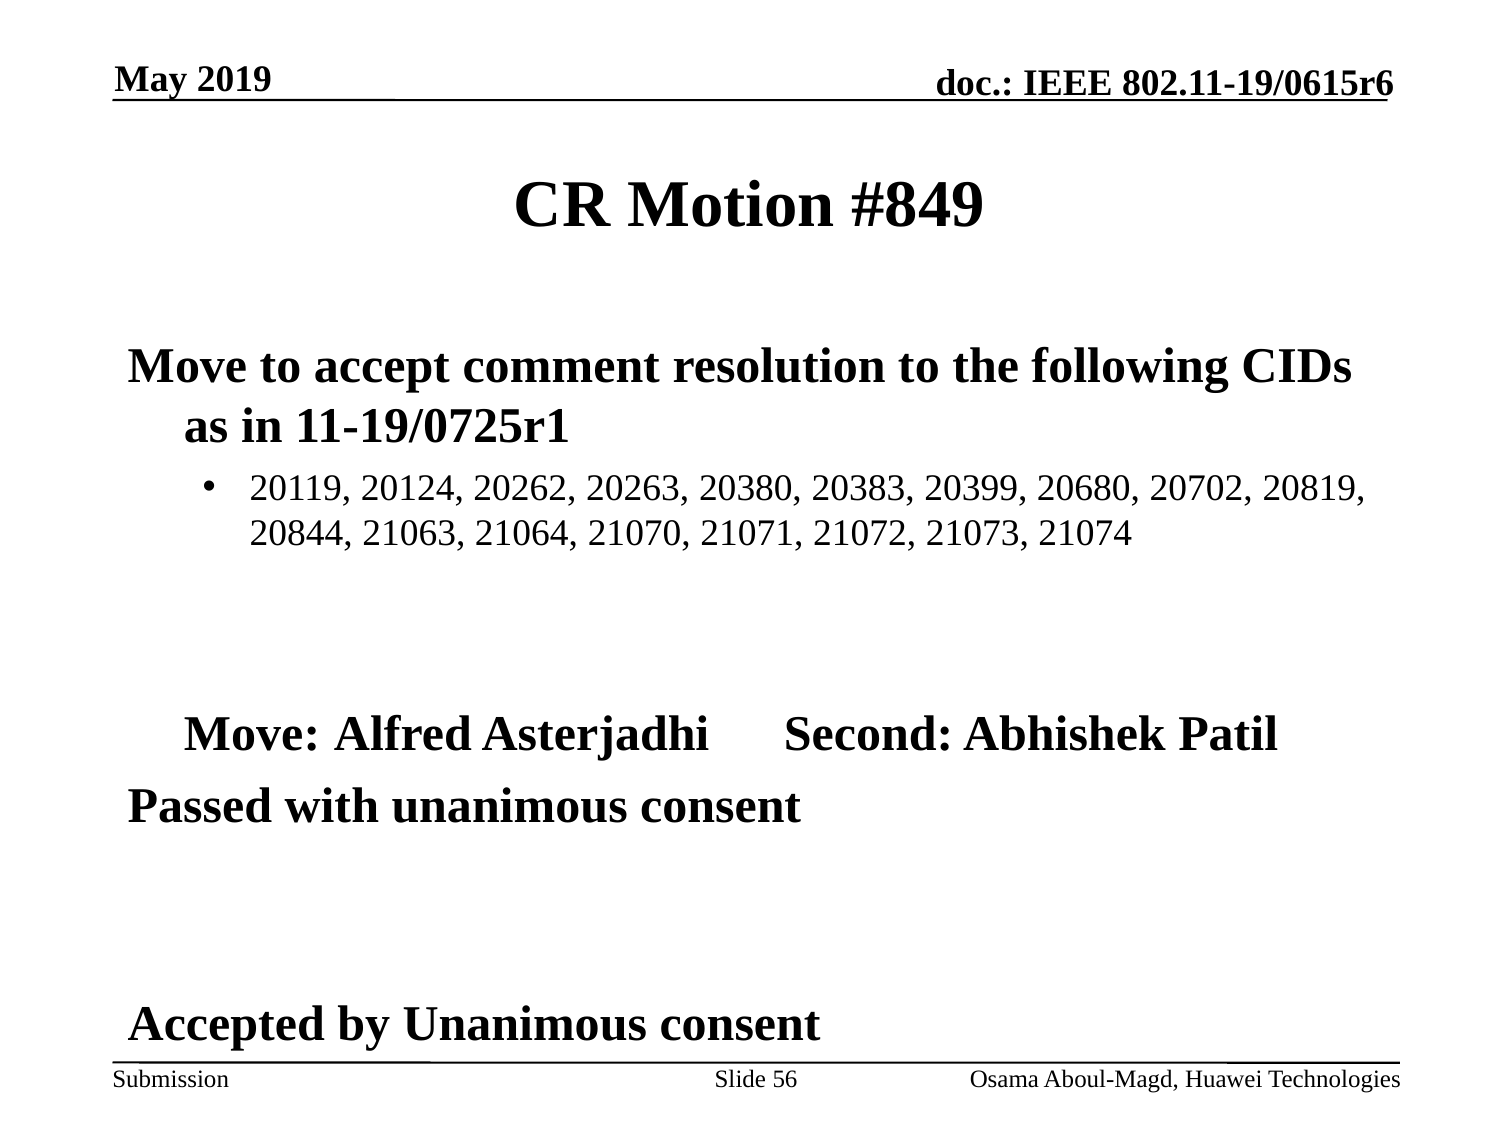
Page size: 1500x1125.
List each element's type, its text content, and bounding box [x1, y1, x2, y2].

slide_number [114, 54, 423, 100]
slide_number Slide 56 [712, 1061, 800, 1123]
list Move to accept comment resolution to the following CIDs as in 11-19/0725r1 20119, 20124, 20262, 20263, 20380, 20383, 20399, 20680, 20702, 20819, 20844, 21063, 21064, 21070, 21071, 21072, 21073, 21074 Move: Alfred Asterjadhi Second: Abhishek Patil Passed with unanimous consent Accepted by Unanimous consent [112, 324, 1388, 1000]
footer Osama Aboul-Magd, Huawei Technologies [878, 1061, 1402, 1093]
title CR Motion #849 [112, 112, 1388, 288]
